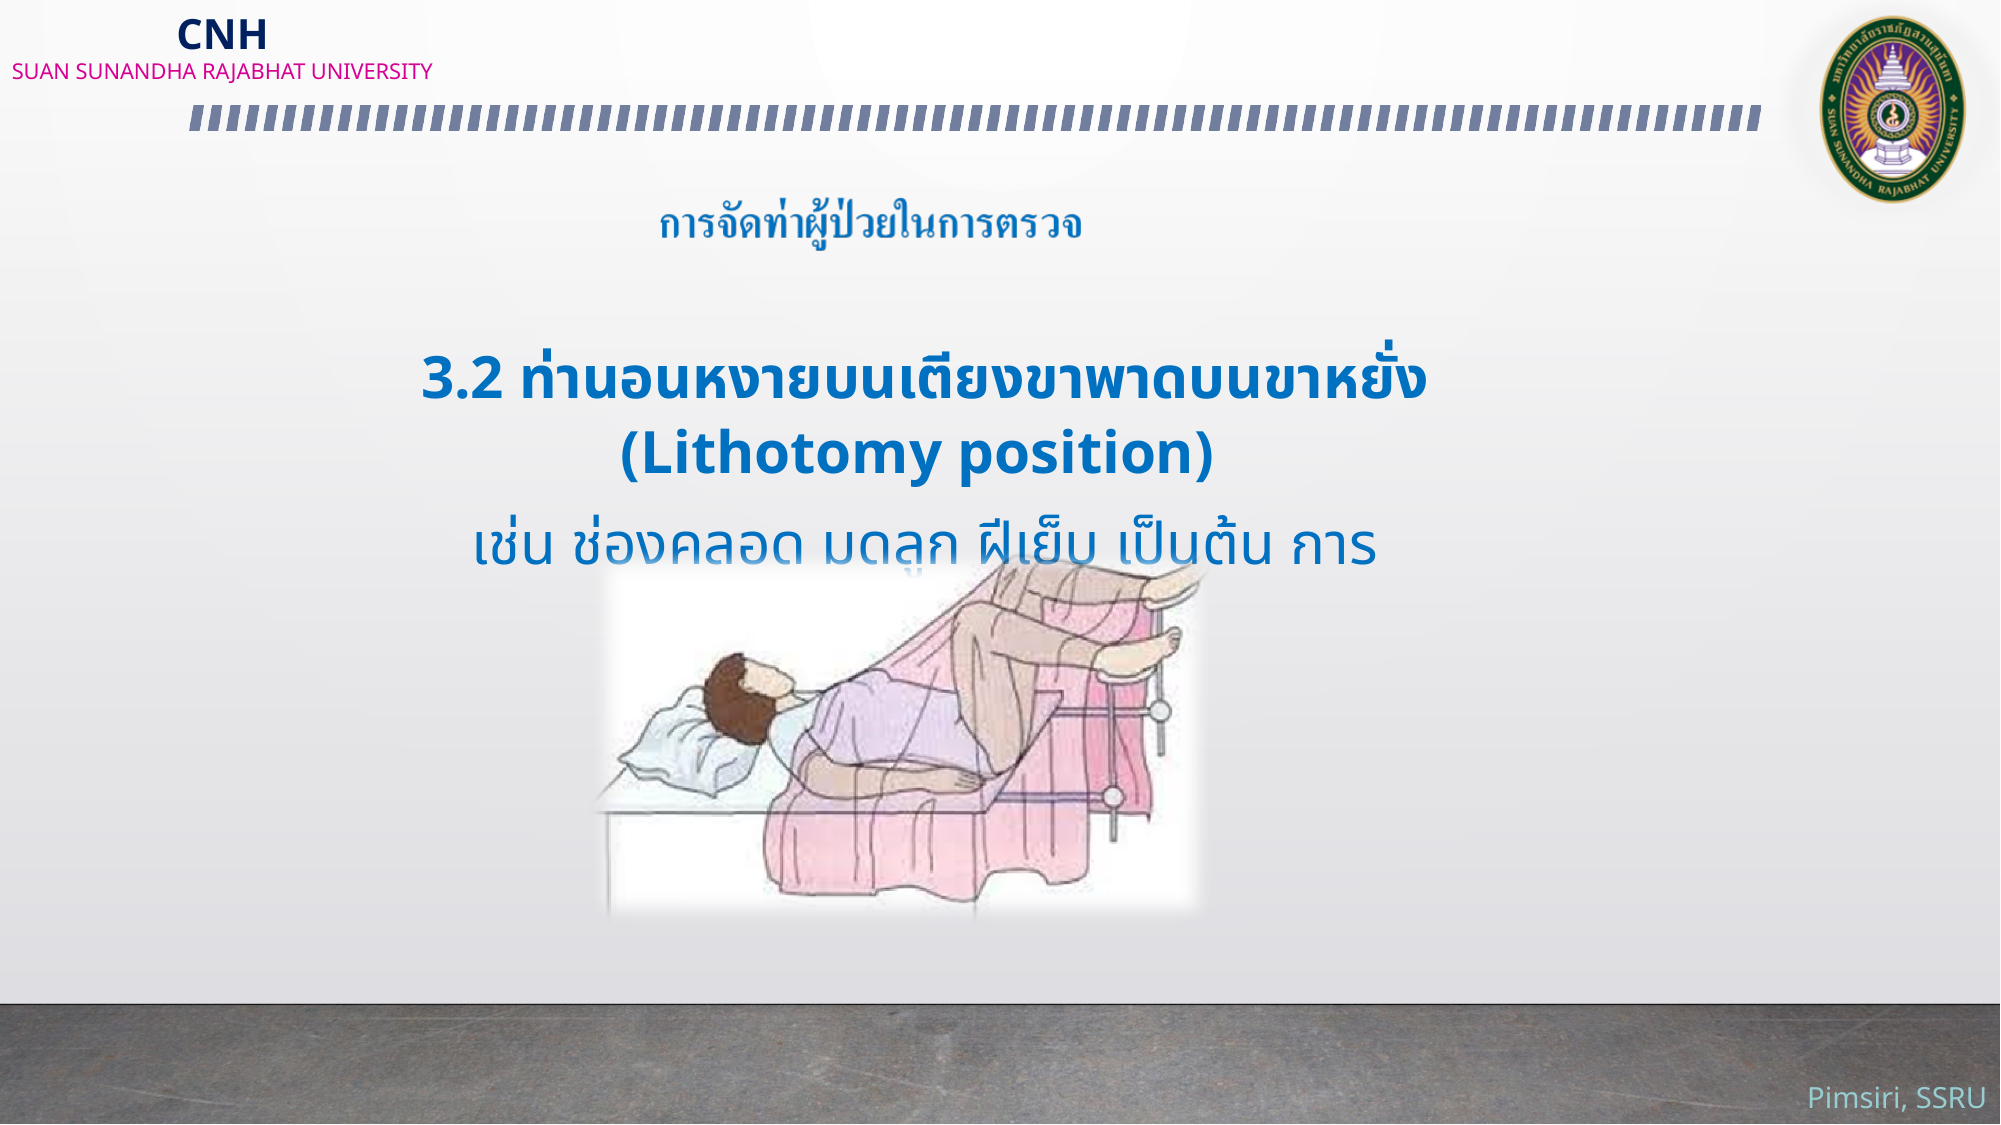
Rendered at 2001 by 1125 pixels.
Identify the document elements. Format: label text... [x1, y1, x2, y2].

text_box Pimsiri, SSRU [1792, 1072, 2000, 1122]
picture [1770, 0, 2000, 233]
text_box CNH SUAN SUNANDHA RAJABHAT UNIVERSITY [0, 0, 461, 91]
picture [0, 1004, 2000, 1124]
picture [623, 170, 1133, 294]
picture [589, 546, 1215, 927]
text_box 3.2 ท่านอนหงายบนเตียงขาพาดบนขาหยั่ง (Lithotomy position) เช่น ช่องคลอด มดลูก ฝีเย็บ เป็นต้น การทำคลอดปกติ [376, 327, 1474, 659]
